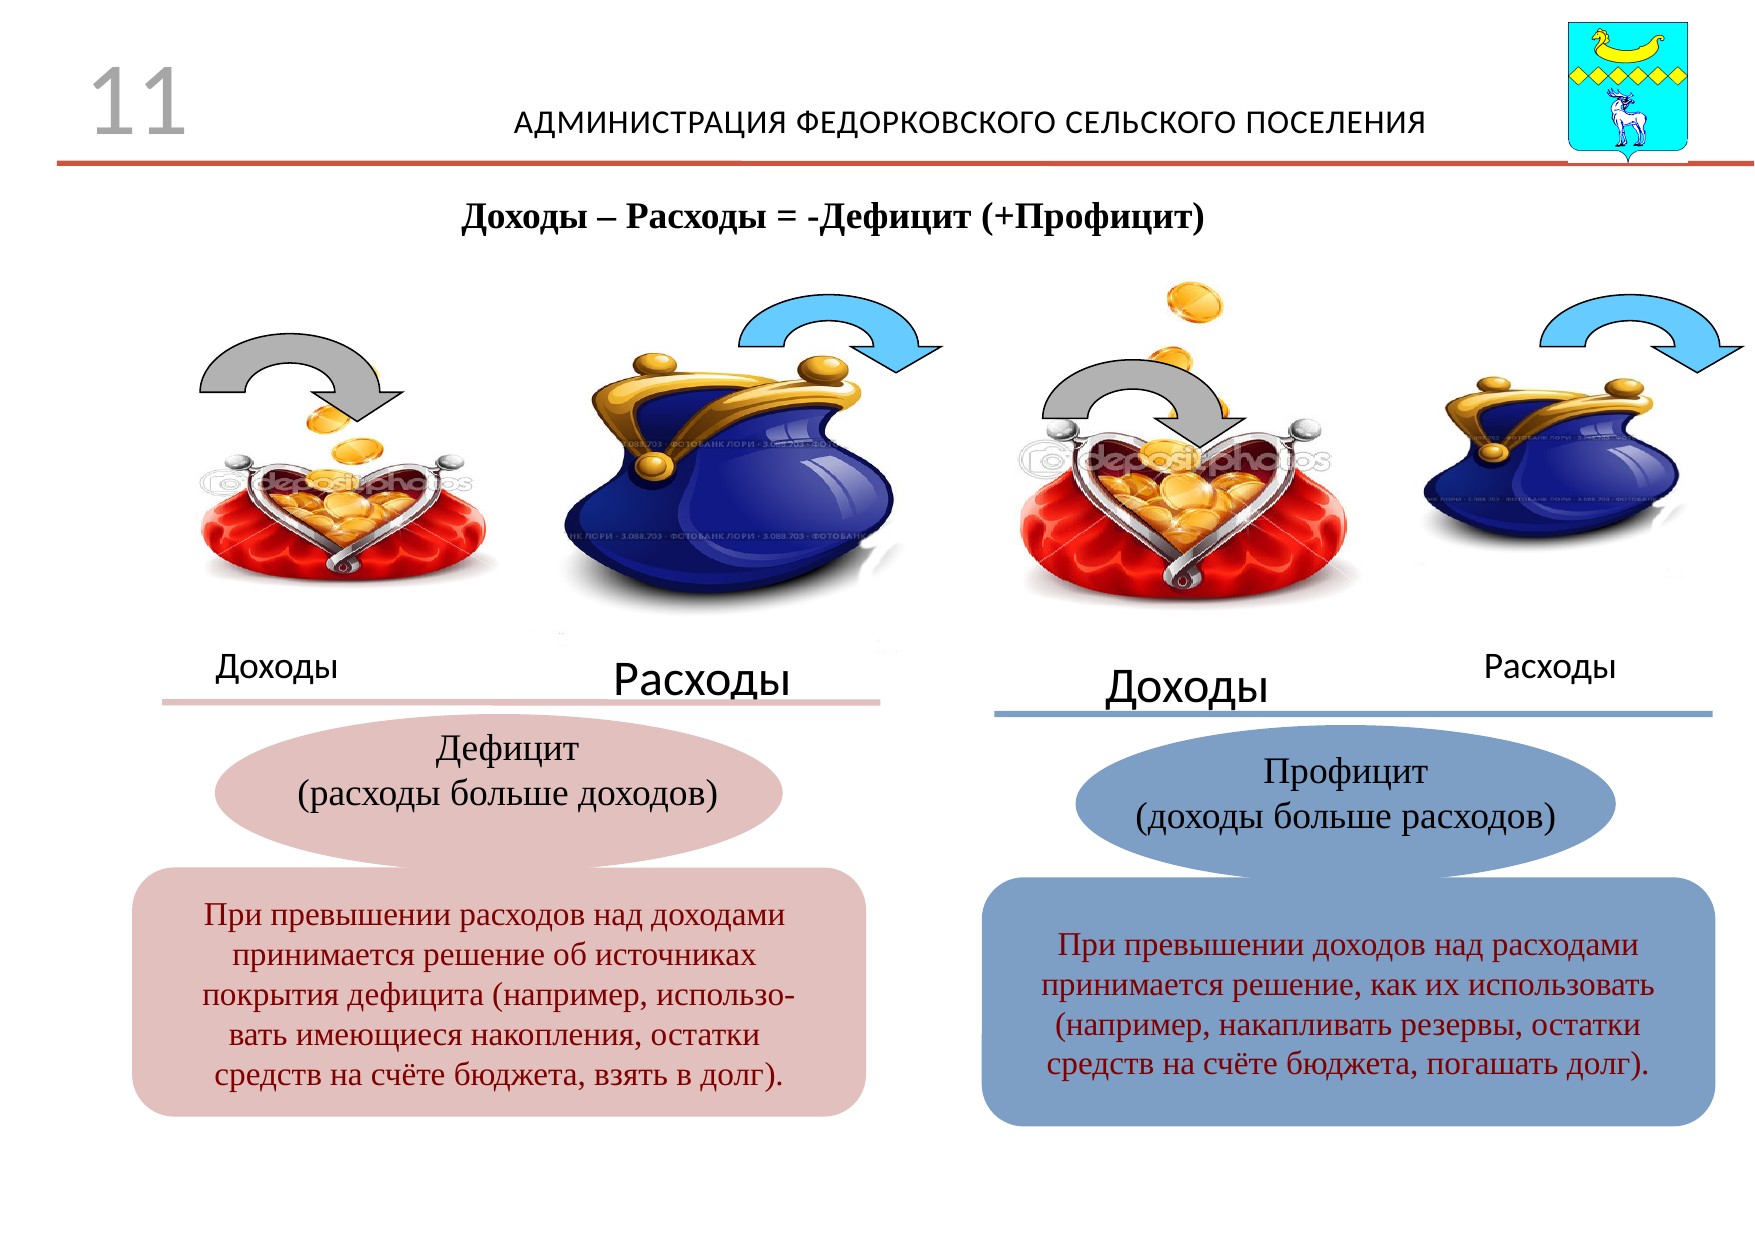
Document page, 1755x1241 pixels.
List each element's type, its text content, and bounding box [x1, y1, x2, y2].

text_box При превышении расходов над доходами принимается решение об источниках покрытия дефицита (например, использо- вать имеющиеся накопления, остатки средств на счёте бюджета, взять в долг). [132, 868, 866, 1116]
text_box [236, 822, 762, 868]
text_box Доходы [1088, 685, 1346, 714]
text_box [1116, 845, 1575, 878]
text_box Расходы [1466, 632, 1635, 695]
text_box [1206, 725, 1485, 737]
text_box Доходы – Расходы = -Дефицит (+Профицит) [444, 182, 1223, 245]
picture [970, 244, 1720, 676]
text_box Расходы [596, 703, 809, 714]
text_box Расходы [596, 669, 809, 702]
picture [1568, 24, 1688, 164]
text_box АДМИНИСТРАЦИЯ ФЕДОРКОВСКОГО СЕЛЬСКОГО ПОСЕЛЕНИЯ [396, 92, 1546, 148]
text_box [739, 294, 919, 344]
text_box [1540, 294, 1743, 371]
text_box При превышении доходов над расходами принимается решение, как их использовать (например, накапливать резервы, остатки средств на счёте бюджета, погашать долг). [982, 878, 1715, 1126]
text_box Доходы [198, 641, 382, 695]
picture [158, 333, 947, 660]
text_box Доходы [1088, 715, 1346, 721]
text_box 11 [69, 22, 205, 162]
text_box Профицит (доходы больше расходов) [1064, 737, 1628, 845]
text_box Дефицит (расходы больше доходов) [203, 714, 812, 822]
